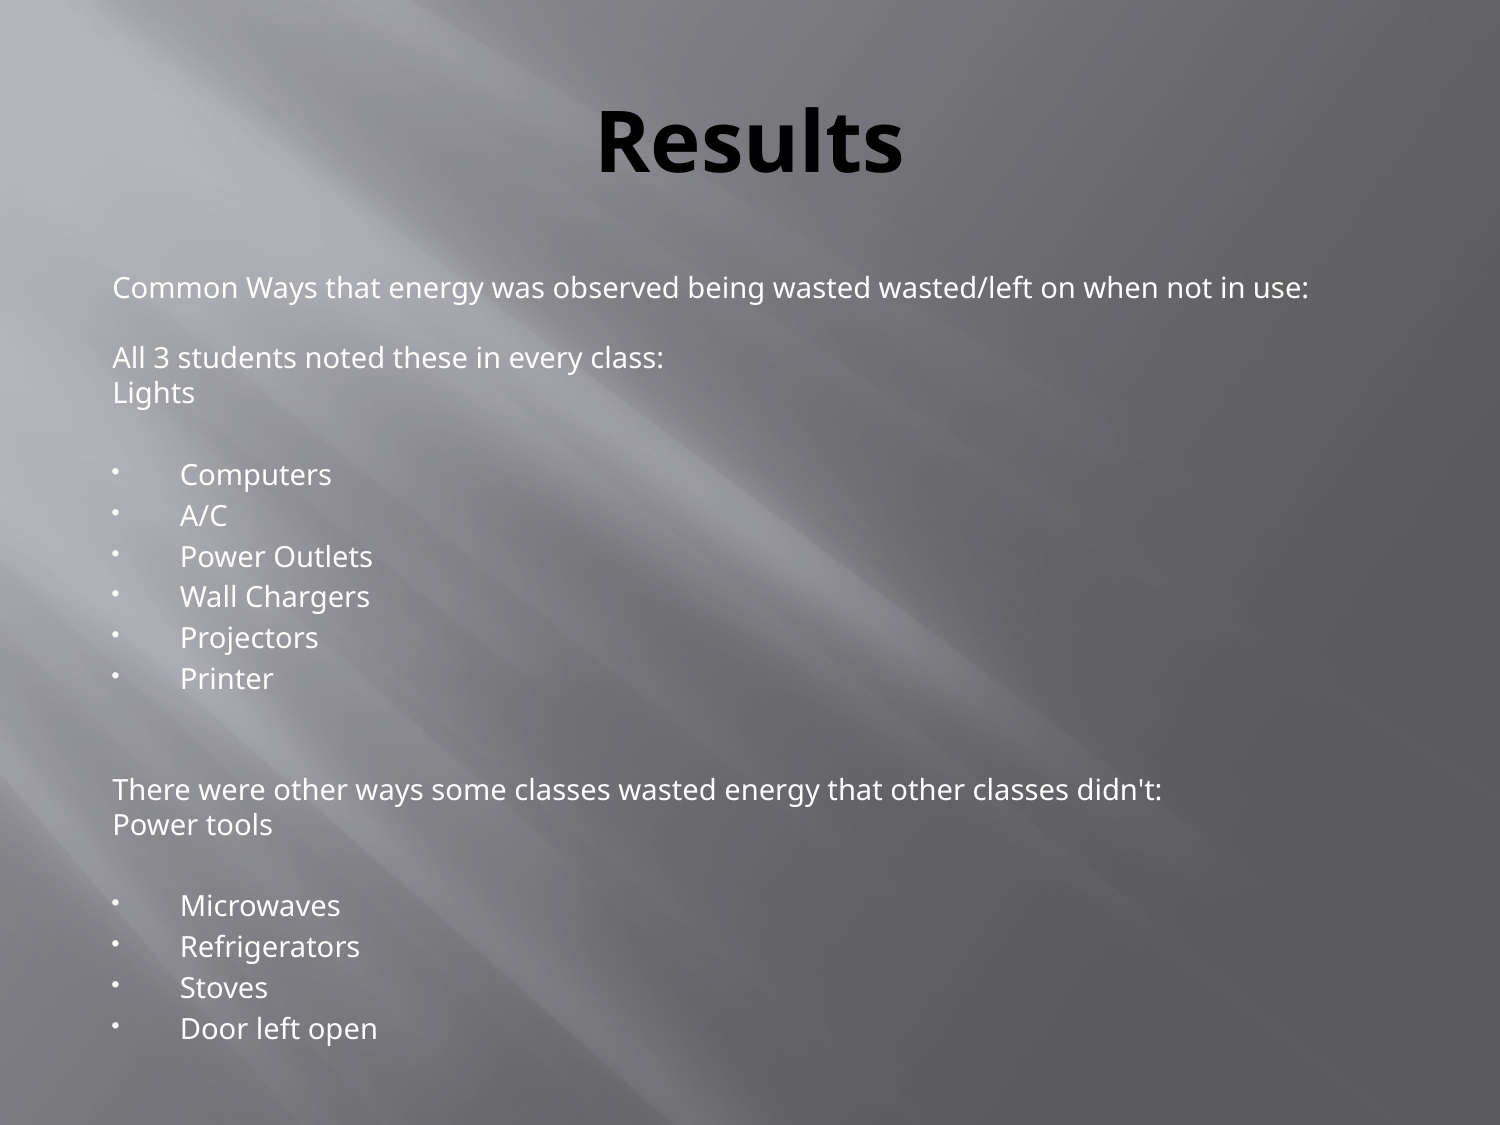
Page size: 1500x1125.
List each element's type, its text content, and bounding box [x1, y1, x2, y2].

title Results [75, 45, 1425, 233]
list Common Ways that energy was observed being wasted wasted/left on when not in use: All 3 students noted these in every class: Lights Computers A/C Power Outlets Wall Chargers Projectors Printer There were other ways some classes wasted energy that other classes didn't: Power tools Microwaves Refrigerators Stoves Door left open [75, 262, 1425, 1035]
